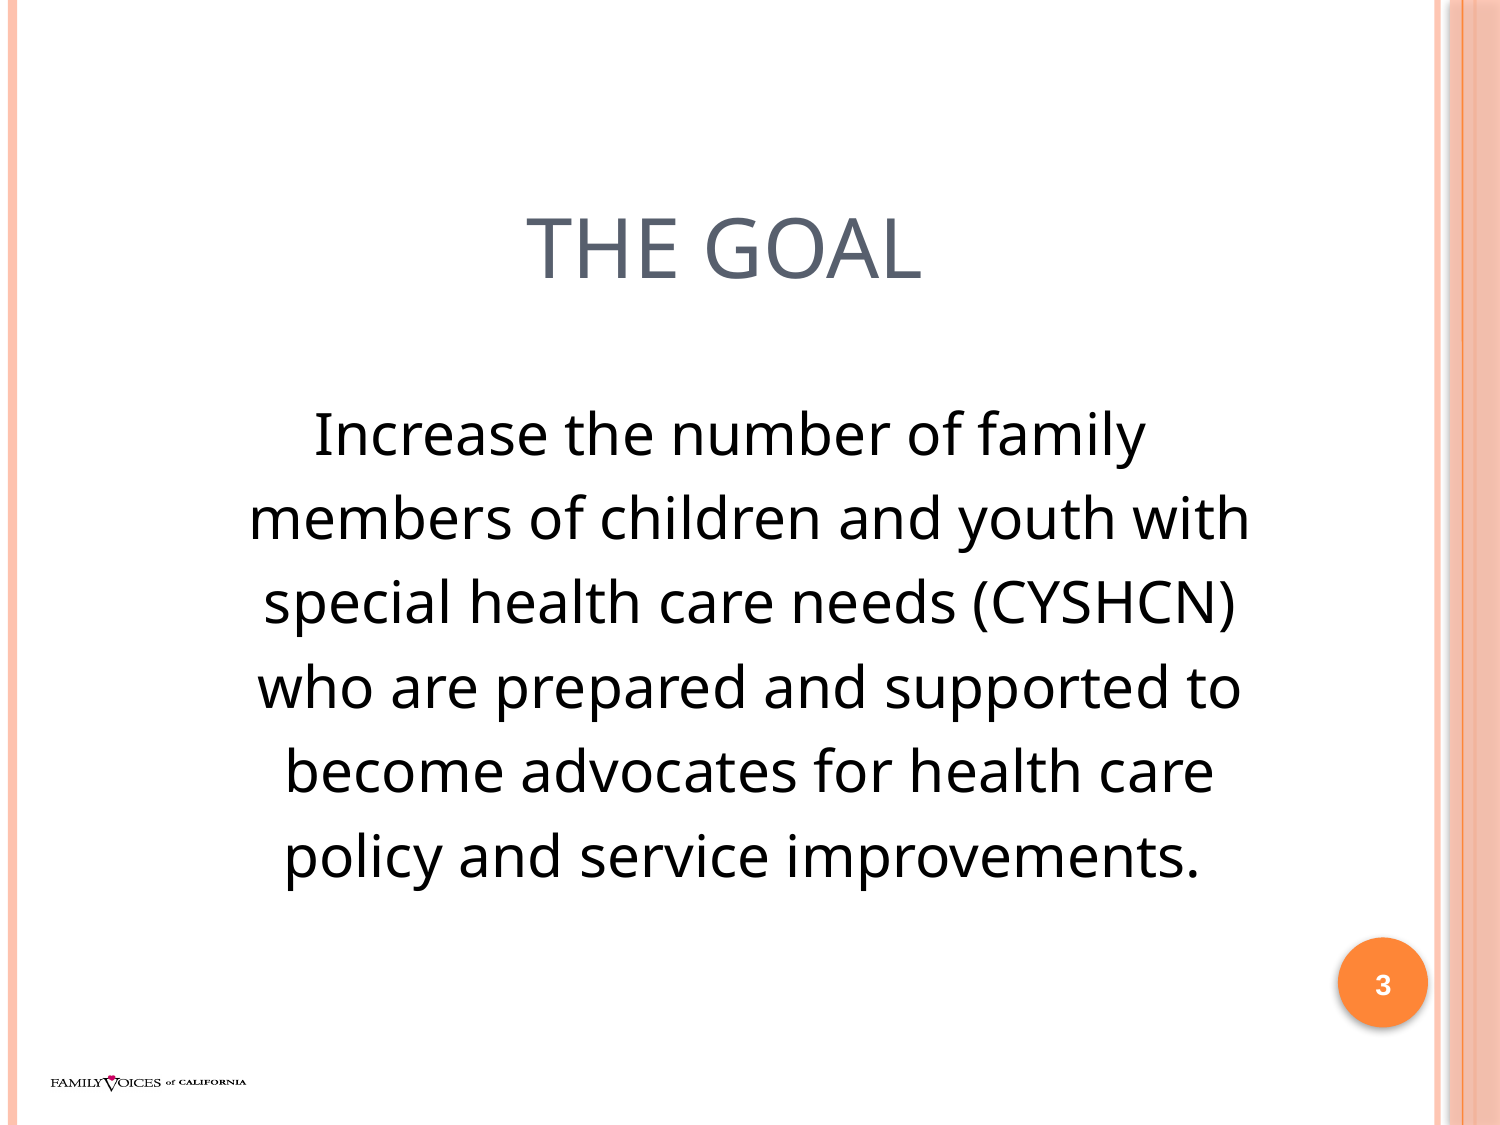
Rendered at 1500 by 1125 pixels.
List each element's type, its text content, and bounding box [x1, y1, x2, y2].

slide_number 3 [1333, 940, 1434, 1027]
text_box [161, 1074, 251, 1091]
subtitle Increase the number of family members of children and youth with special health care needs (CYSHCN) who are prepared and supported to become advocates for health care policy and service improvements. [174, 375, 1288, 925]
text_box The Goal [124, 187, 1325, 305]
picture [49, 1074, 163, 1095]
